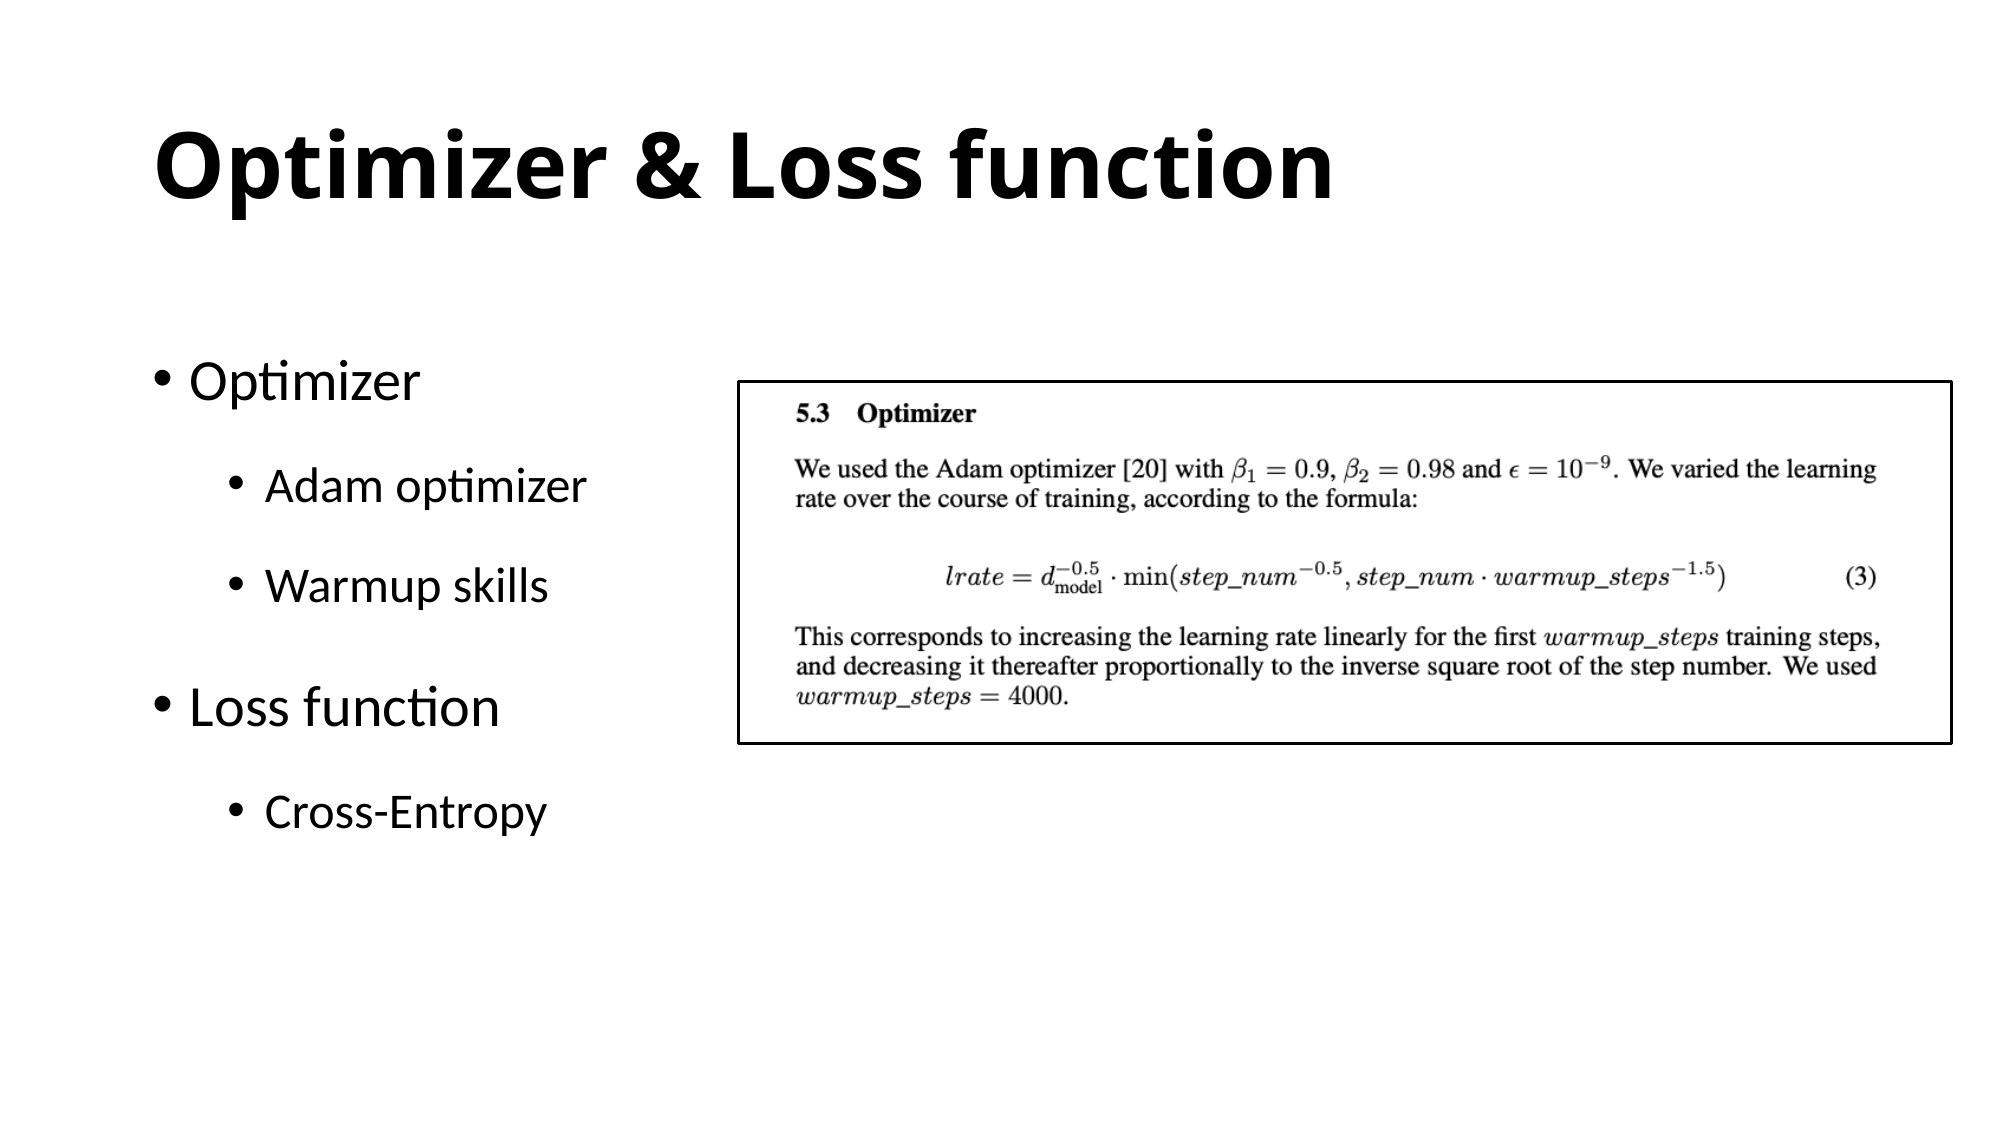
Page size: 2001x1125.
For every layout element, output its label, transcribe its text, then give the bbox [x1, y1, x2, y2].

list Optimizer Adam optimizer Warmup skills Loss function Cross-Entropy [137, 299, 1863, 1014]
title Optimizer & Loss function [137, 59, 1863, 278]
picture [740, 382, 1950, 743]
